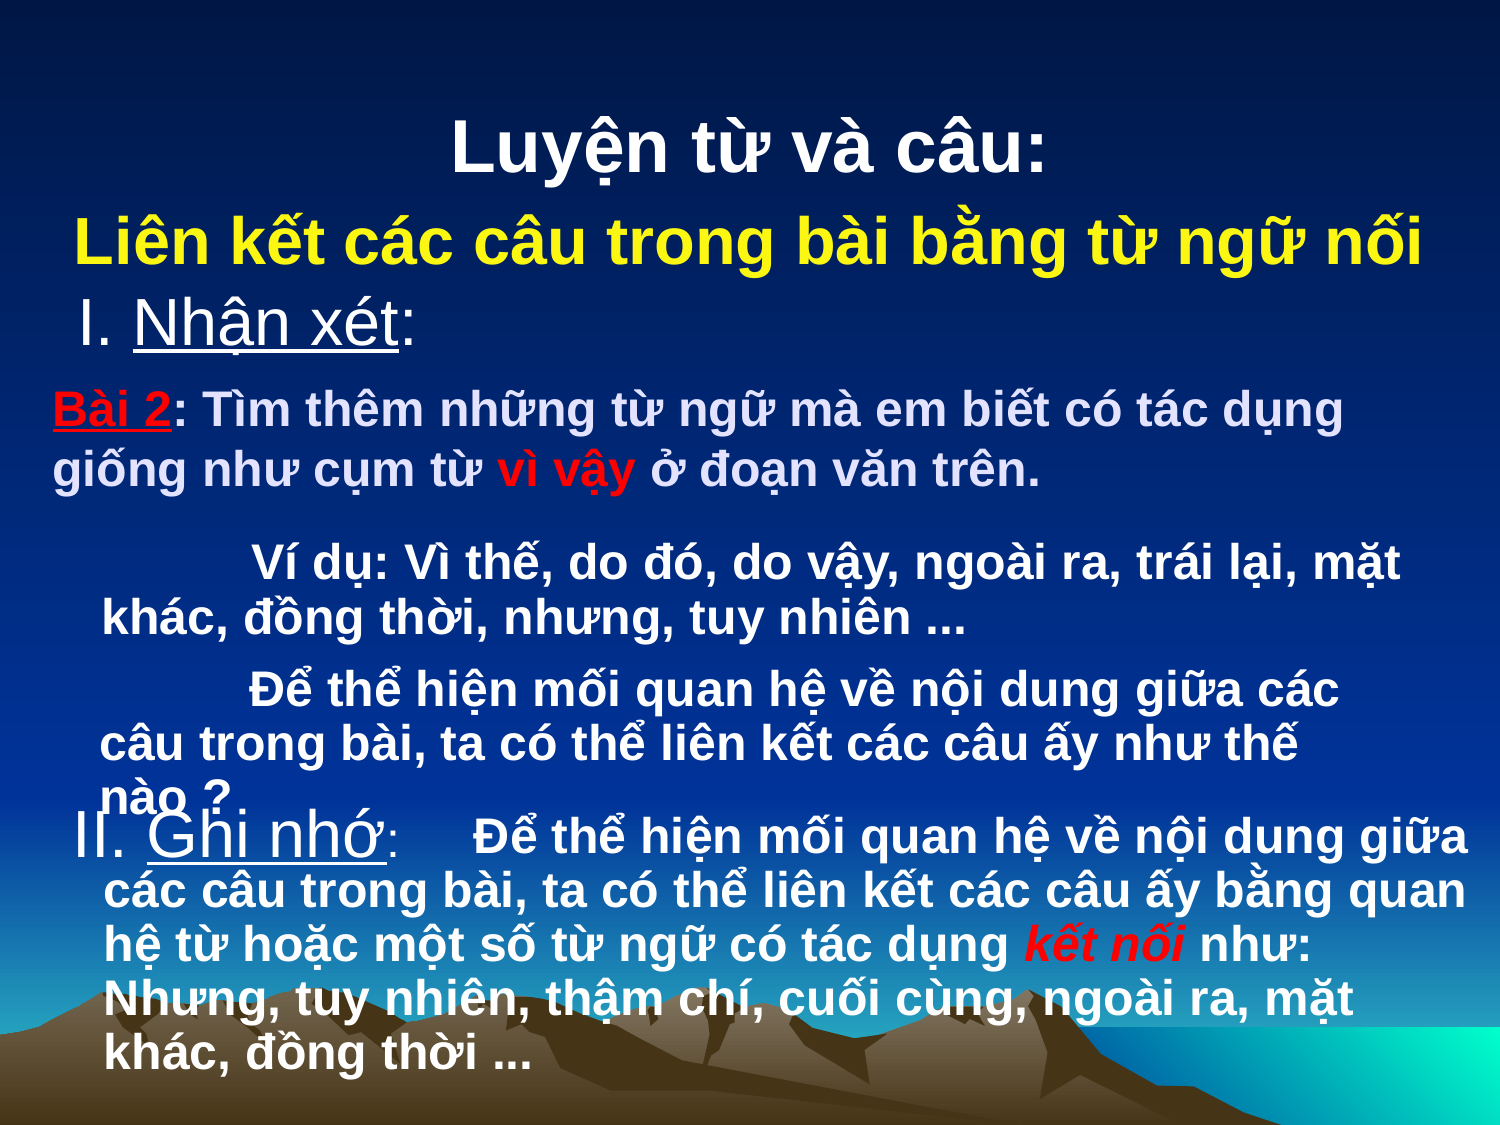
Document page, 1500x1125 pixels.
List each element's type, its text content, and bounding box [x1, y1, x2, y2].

text_box I. Nhận xét: [62, 271, 1413, 372]
text_box Để thể hiện mối quan hệ về nội dung giữa các câu trong bài, ta có thể liên kết các câu ấy như thế nào ? [28, 655, 1450, 819]
list Ví dụ: Vì thế, do đó, do vậy, ngoài ra, trái lại, mặt khác, đồng thời, nhưng, tuy nhiên ... [30, 529, 1456, 693]
text_box Luyện từ và câu: [74, 99, 1425, 188]
title Bài 2: Tìm thêm những từ ngữ mà em biết có tác dụng giống như cụm từ vì vậy ở đoạn văn trên. [37, 367, 1500, 506]
text_box Liên kết các câu trong bài bằng từ ngữ nối [0, 162, 1500, 313]
text_box Để thể hiện mối quan hệ về nội dung giữa các câu trong bài, ta có thể liên kết các câu ấy bằng quan hệ từ hoặc một số từ ngữ có tác dụng kết nối như: Nhưng, tuy nhiên, thậm chí, cuối cùng, ngoài ra, mặt khác, đồng thời ... [33, 802, 1500, 1125]
text_box II. Ghi nhớ: [117, 799, 356, 863]
